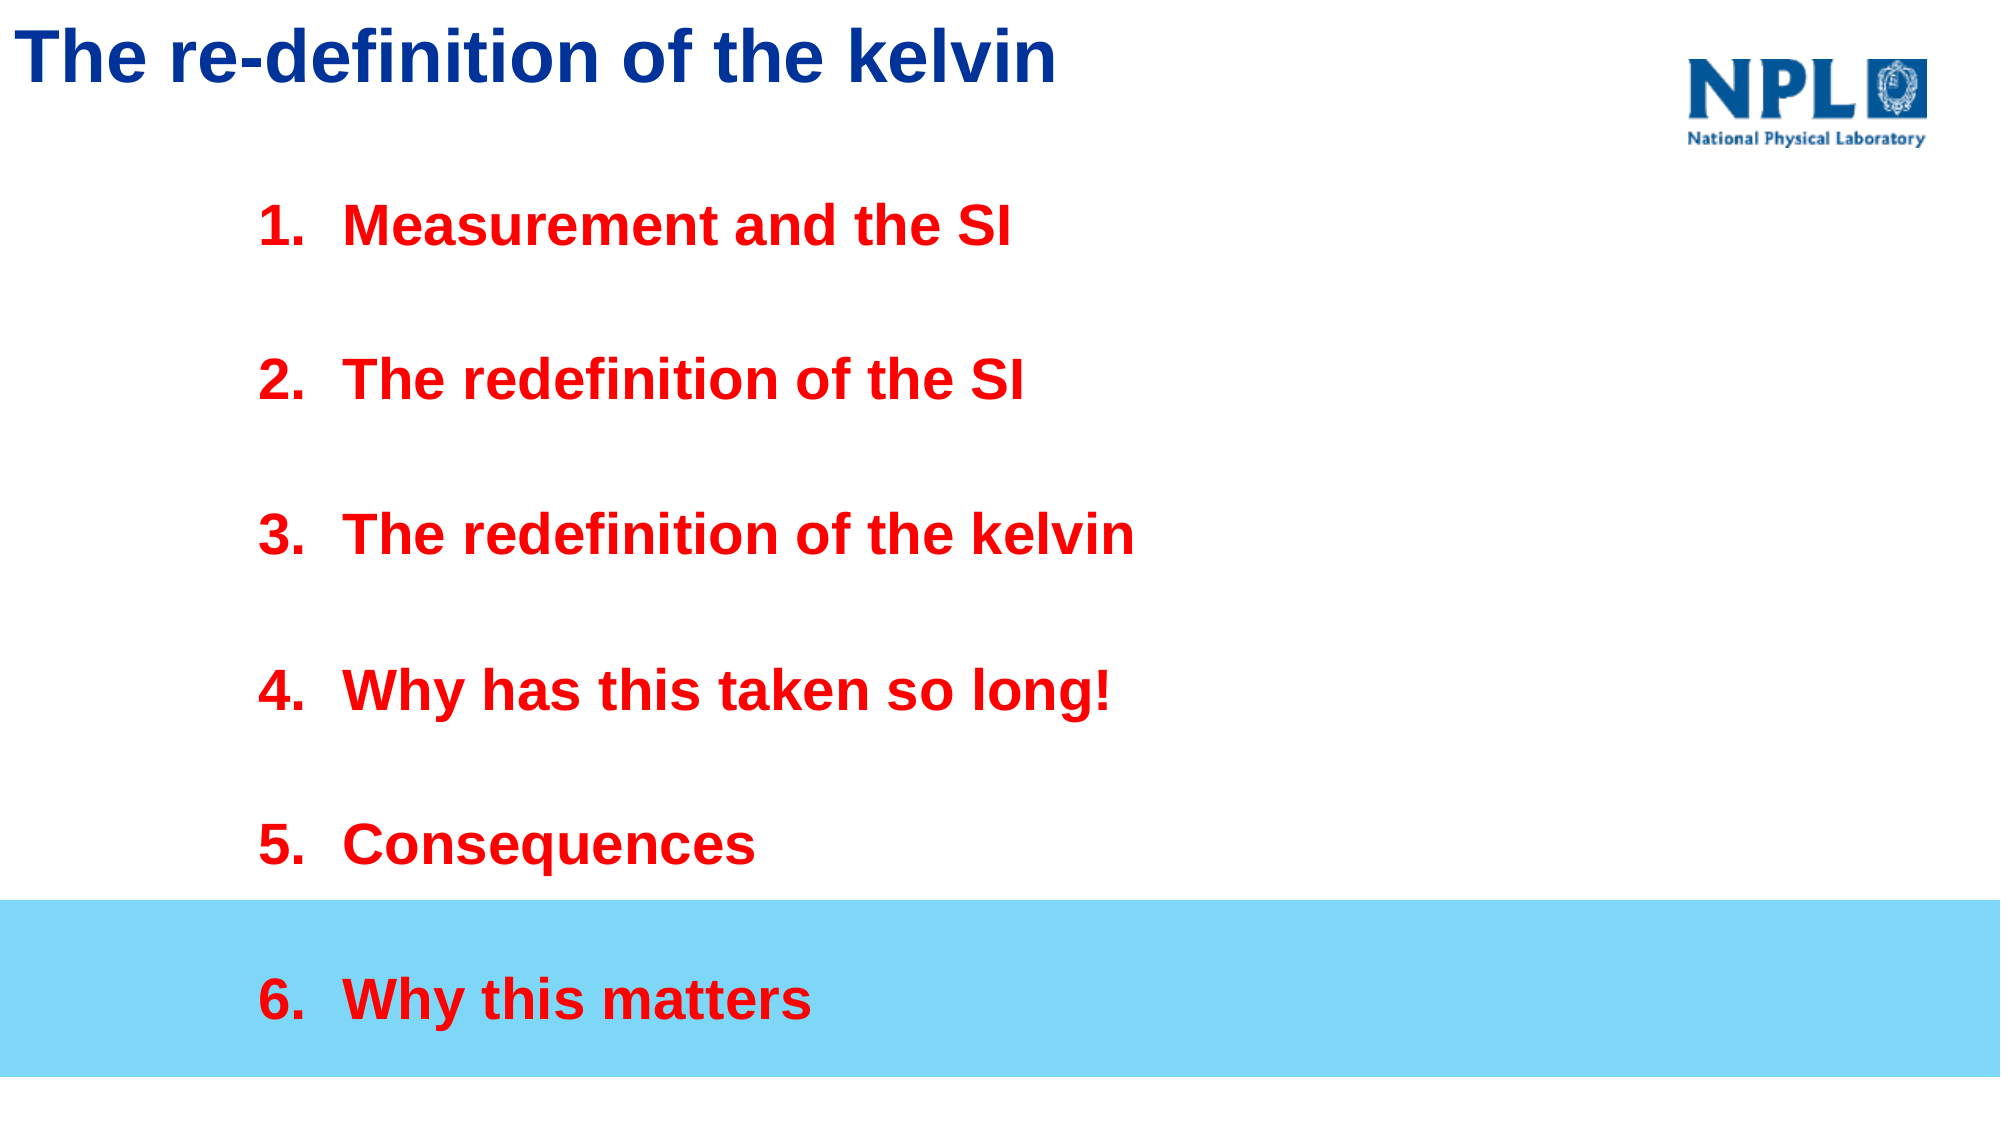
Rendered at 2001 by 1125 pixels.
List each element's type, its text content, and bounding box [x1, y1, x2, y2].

text_box Measurement and the SI The redefinition of the SI The redefinition of the kelvin Why has this taken so long! Consequences Why this matters [243, 121, 1747, 1062]
picture [1688, 59, 1927, 148]
text_box [0, 899, 2000, 1077]
text_box The re-definition of the kelvin [0, 0, 1503, 105]
